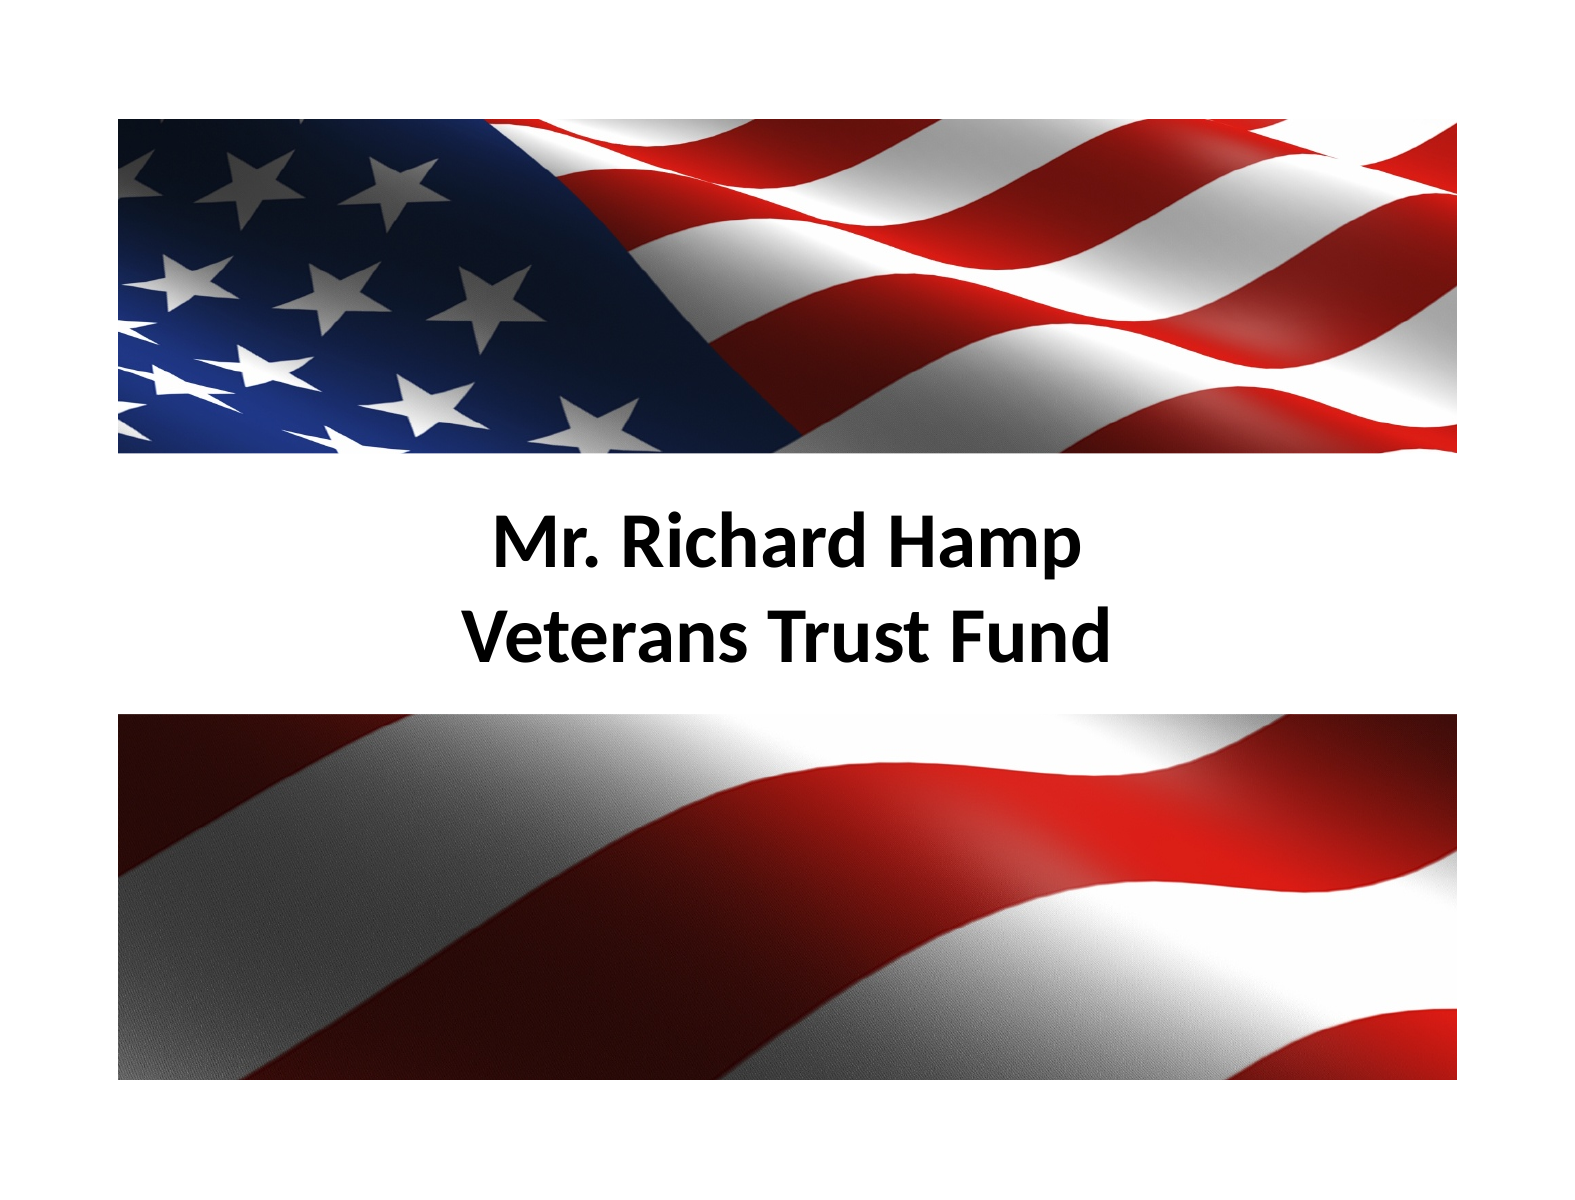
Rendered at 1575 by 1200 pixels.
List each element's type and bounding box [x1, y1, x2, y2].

picture [117, 119, 1458, 1081]
